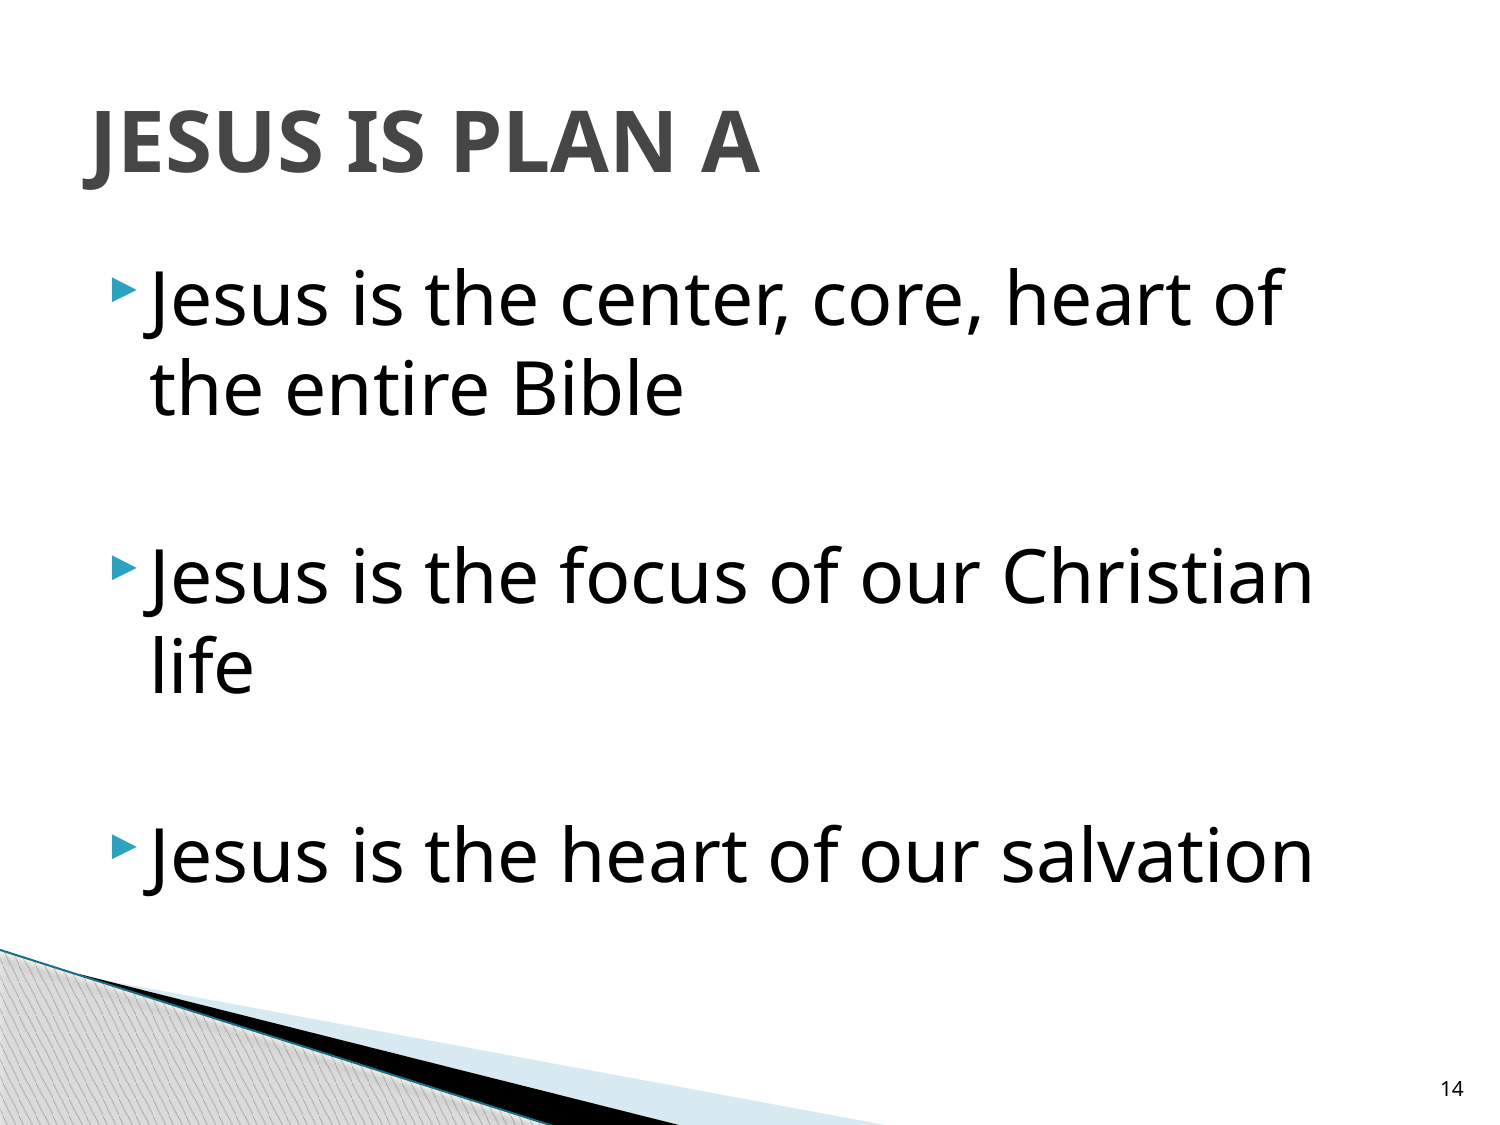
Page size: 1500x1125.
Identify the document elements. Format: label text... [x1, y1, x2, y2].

title JESUS IS PLAN A [75, 45, 1425, 233]
list Jesus is the center, core, heart of the entire Bible Jesus is the focus of our Christian life Jesus is the heart of our salvation [75, 243, 1425, 986]
slide_number 14 [1418, 1051, 1479, 1112]
